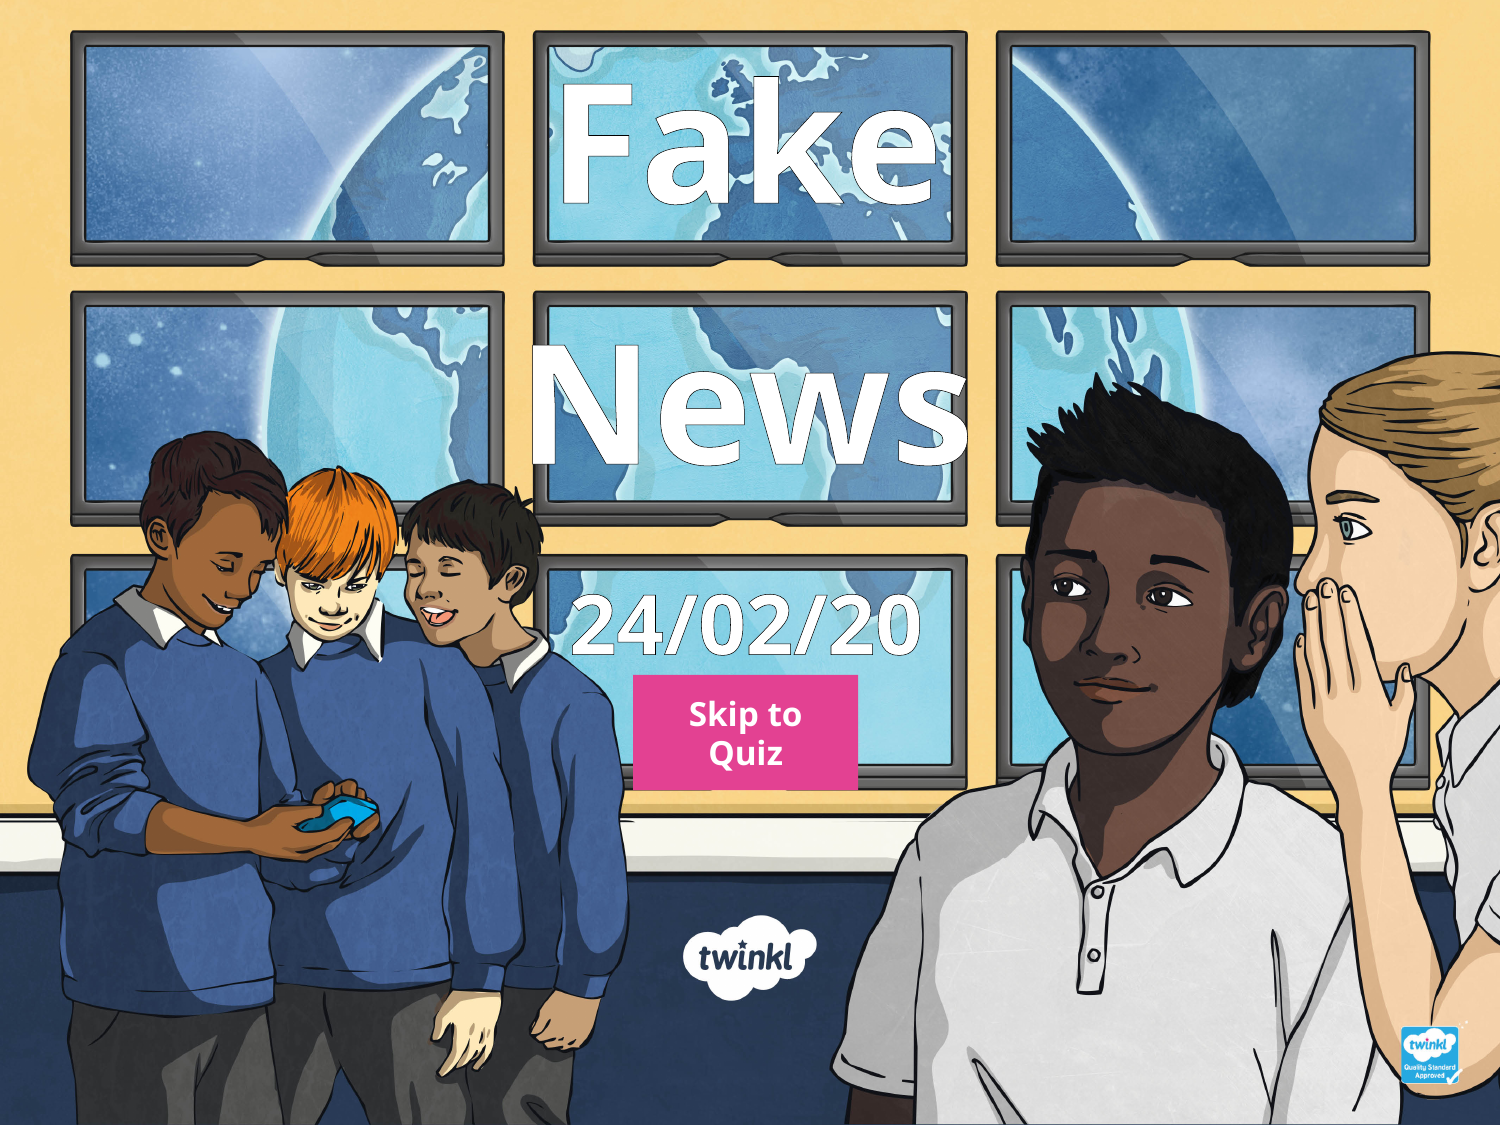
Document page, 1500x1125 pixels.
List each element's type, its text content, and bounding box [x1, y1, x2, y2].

text_box 24/02/20 [155, 571, 1337, 672]
text_box News [155, 297, 1337, 498]
text_box Skip to Quiz [633, 674, 859, 791]
text_box Fake [155, 36, 1337, 237]
picture [0, 0, 1500, 1125]
